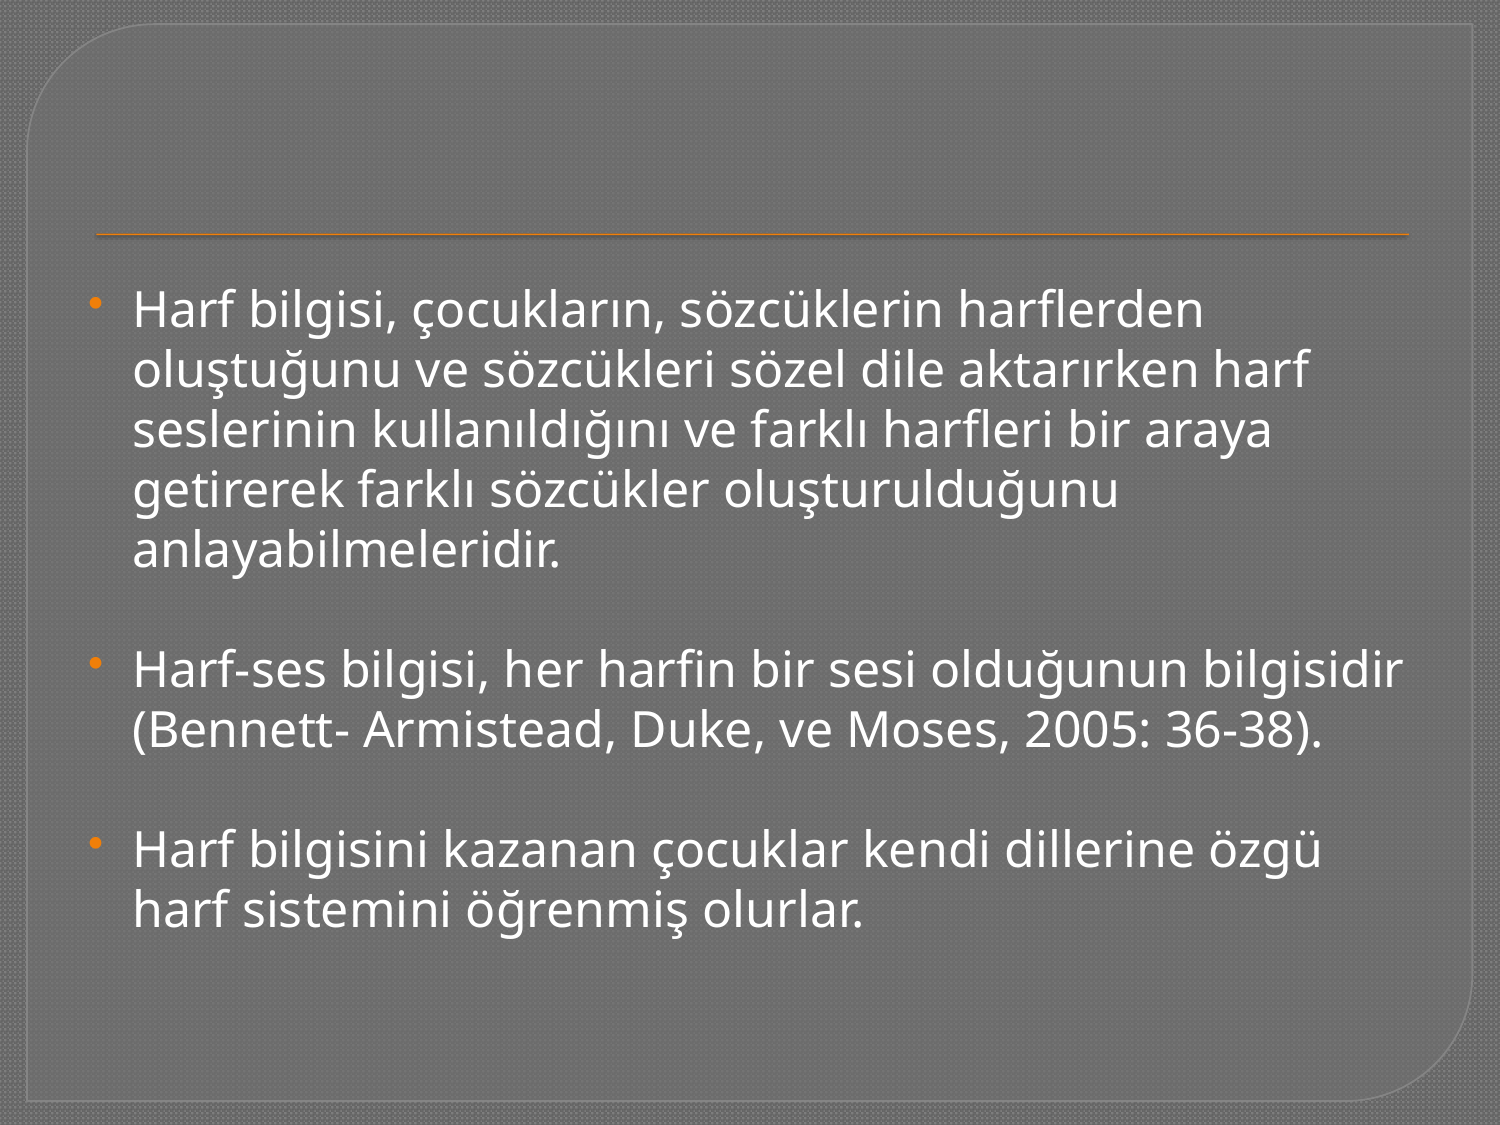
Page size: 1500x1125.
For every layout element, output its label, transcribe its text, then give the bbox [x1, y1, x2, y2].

list Harf bilgisi, çocukların, sözcüklerin harflerden oluştuğunu ve sözcükleri sözel dile aktarırken harf seslerinin kullanıldığını ve farklı harfleri bir araya getirerek farklı sözcükler oluşturulduğunu anlayabilmeleridir. Harf-ses bilgisi, her harfin bir sesi olduğunun bilgisidir (Bennett- Armistead, Duke, ve Moses, 2005: 36-38). Harf bilgisini kazanan çocuklar kendi dillerine özgü harf sistemini öğrenmiş olurlar. [75, 270, 1425, 1013]
